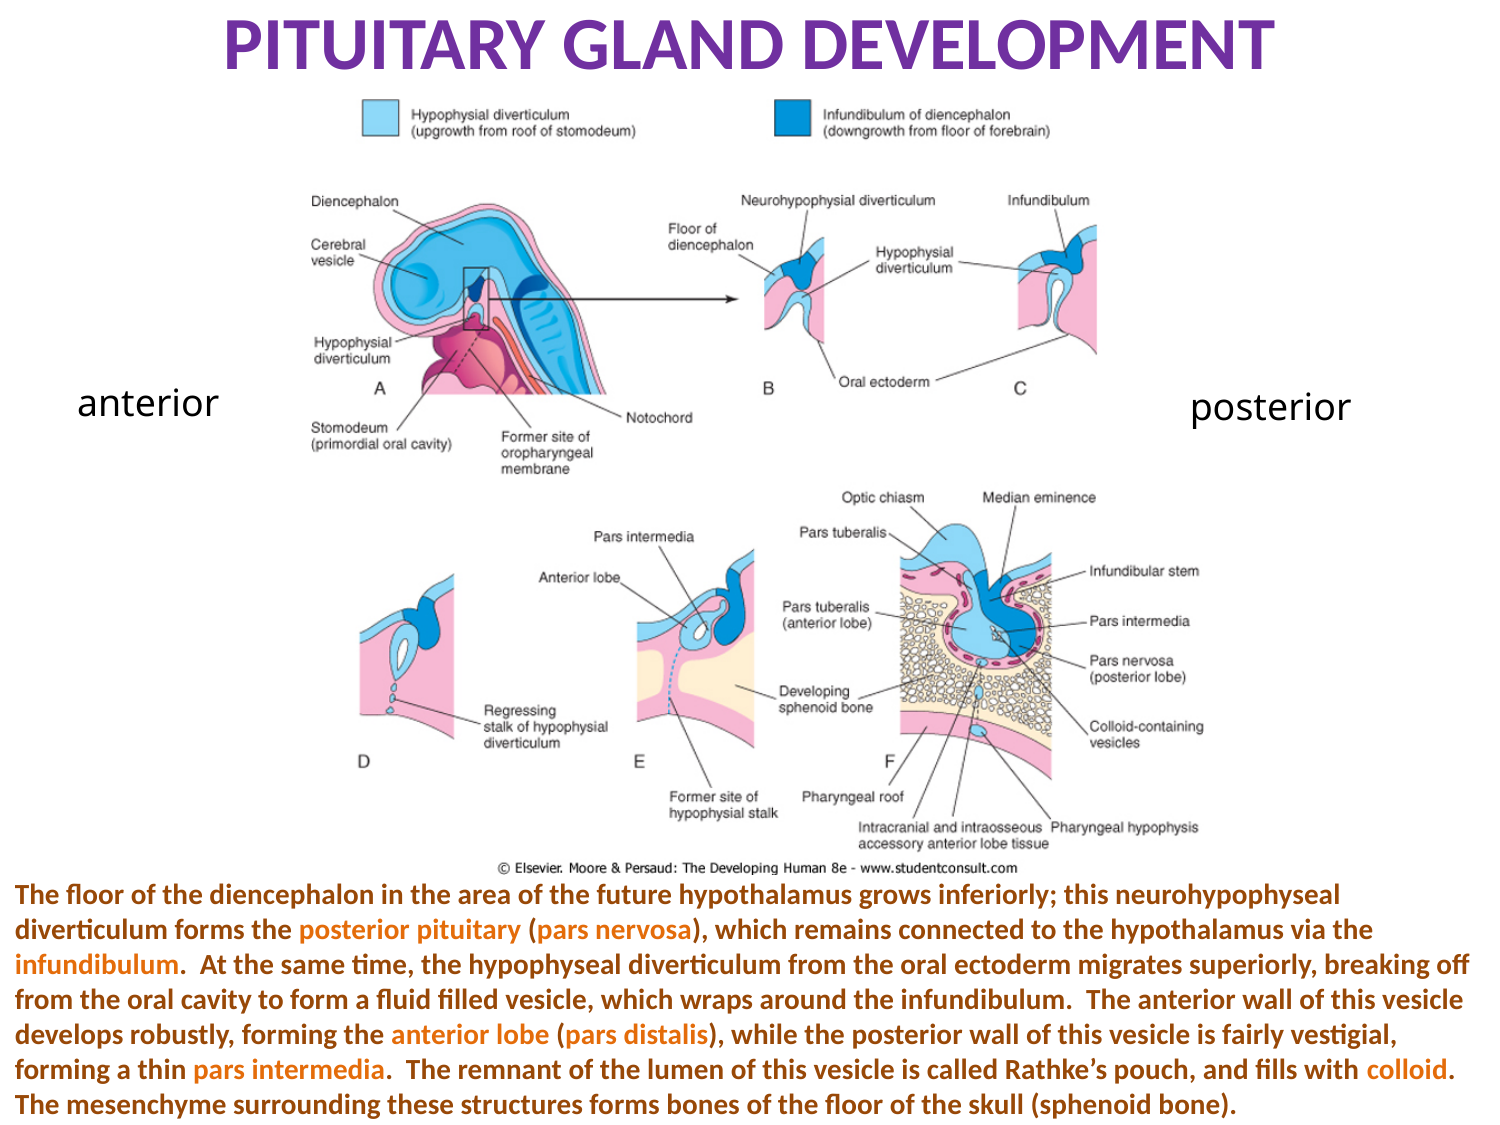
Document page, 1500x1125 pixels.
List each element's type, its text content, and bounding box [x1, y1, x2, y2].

text_box The floor of the diencephalon in the area of the future hypothalamus grows inferiorly; this neurohypophyseal diverticulum forms the posterior pituitary (pars nervosa), which remains connected to the hypothalamus via the infundibulum. At the same time, the hypophyseal diverticulum from the oral ectoderm migrates superiorly, breaking off from the oral cavity to form a fluid filled vesicle, which wraps around the infundibulum. The anterior wall of this vesicle develops robustly, forming the anterior lobe (pars distalis), while the posterior wall of this vesicle is fairly vestigial, forming a thin pars intermedia. The remnant of the lumen of this vesicle is called Rathke’s pouch, and fills with colloid. The mesenchyme surrounding these structures forms bones of the floor of the skull (sphenoid bone). [0, 867, 1500, 1125]
picture [311, 99, 1204, 876]
text_box anterior [62, 371, 300, 432]
text_box posterior [1208, 375, 1413, 436]
text_box PITUITARY GLAND DEVELOPMENT [208, 0, 1292, 93]
